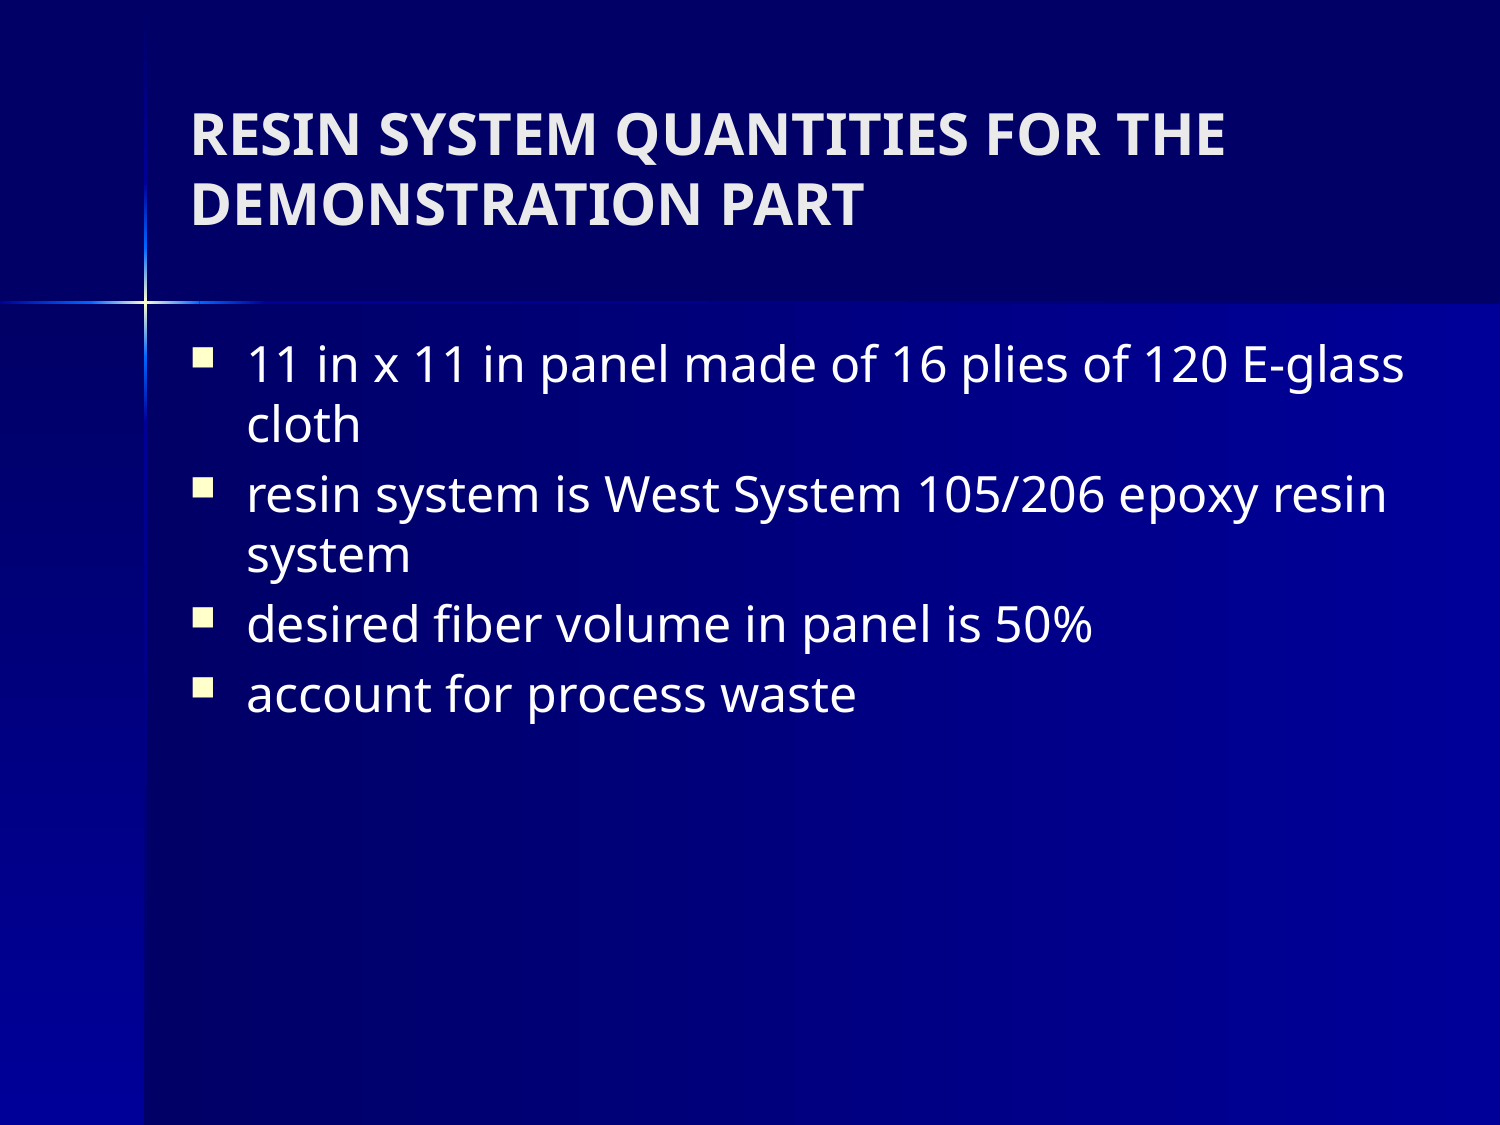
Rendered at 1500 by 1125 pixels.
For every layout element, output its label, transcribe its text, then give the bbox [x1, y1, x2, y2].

list 11 in x 11 in panel made of 16 plies of 120 E-glass cloth resin system is West System 105/206 epoxy resin system desired fiber volume in panel is 50% account for process waste [174, 324, 1463, 1001]
title RESIN SYSTEM QUANTITIES FOR THE DEMONSTRATION PART [174, 49, 1413, 286]
